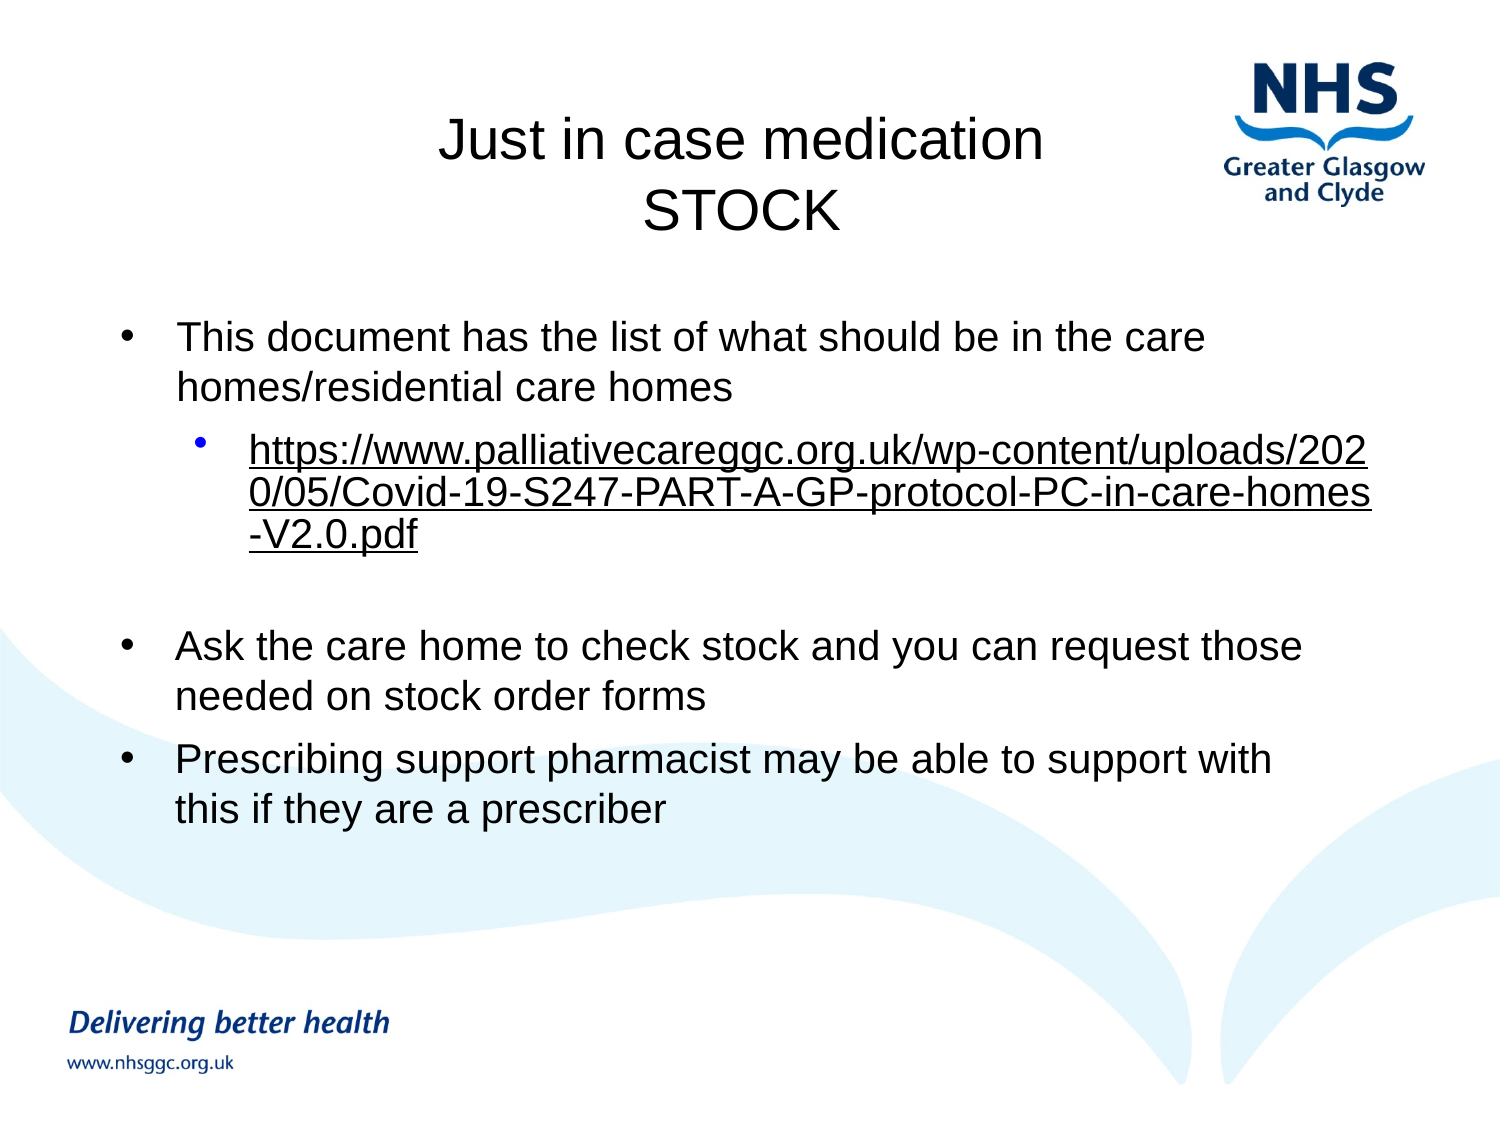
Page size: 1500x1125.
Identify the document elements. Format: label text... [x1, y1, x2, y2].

picture [0, 612, 1500, 1103]
picture [1224, 62, 1425, 207]
title Just in case medication STOCK [111, 99, 1388, 244]
list This document has the list of what should be in the care homes/residential care homes https://www.palliativecareggc.org.uk/wp-content/uploads/2020/05/Covid-19-S247-PART-A-GP-protocol-PC-in-care-homes-V2.0.pdf Ask the care home to check stock and you can request those needed on stock order forms Prescribing support pharmacist may be able to support with this if they are a prescriber [111, 302, 1388, 1001]
